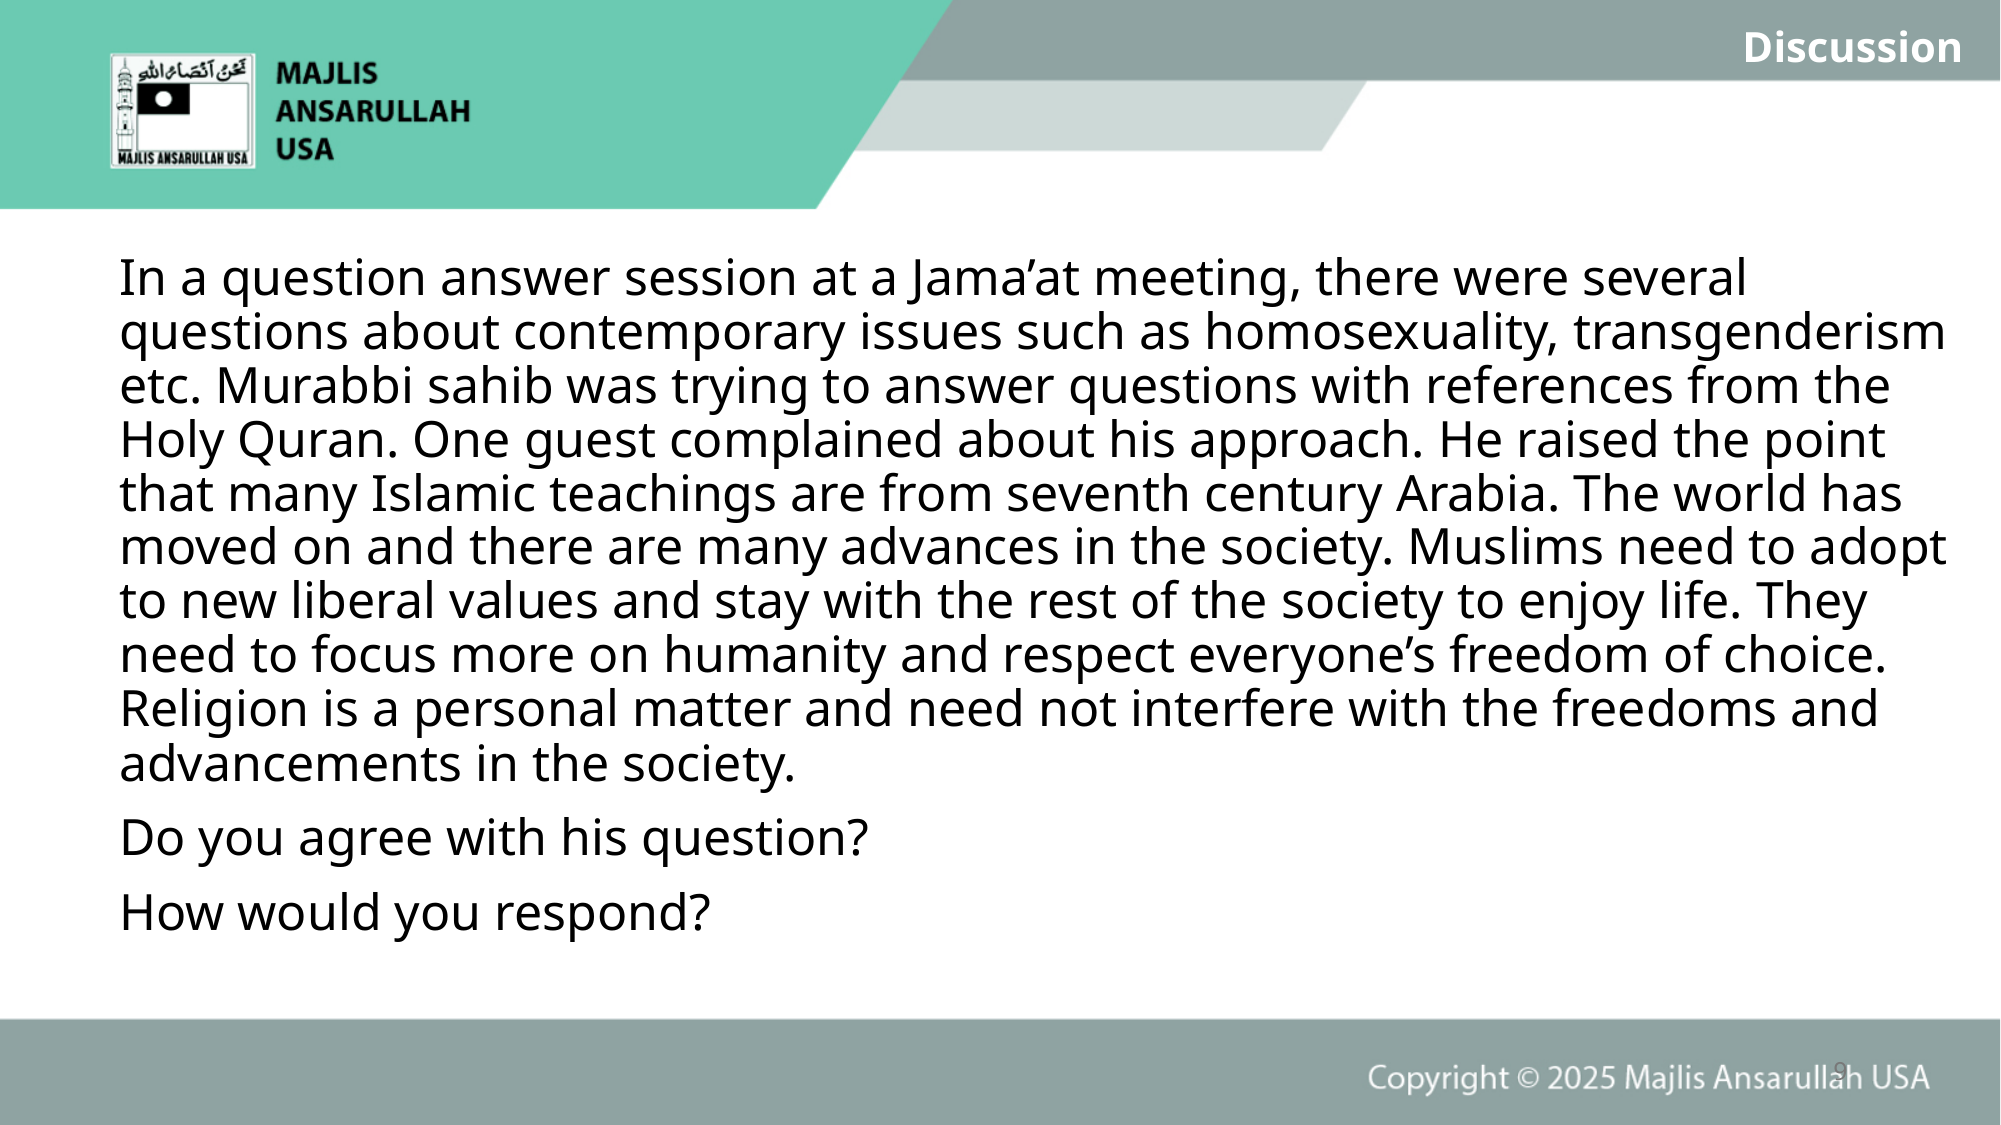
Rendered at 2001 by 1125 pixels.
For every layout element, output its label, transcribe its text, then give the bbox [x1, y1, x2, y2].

text_box Discussion [978, 13, 1979, 79]
picture [0, 0, 2001, 1125]
slide_number 9 [1412, 1042, 1863, 1103]
text_box In a question answer session at a Jama’at meeting, there were several questions about contemporary issues such as homosexuality, transgenderism etc. Murabbi sahib was trying to answer questions with references from the Holy Quran. One guest complained about his approach. He raised the point that many Islamic teachings are from seventh century Arabia. The world has moved on and there are many advances in the society. Muslims need to adopt to new liberal values and stay with the rest of the society to enjoy life. They need to focus more on humanity and respect everyone’s freedom of choice. Religion is a personal matter and need not interfere with the freedoms and advancements in the society. Do you agree with his question? How would you respond? [104, 244, 1978, 954]
